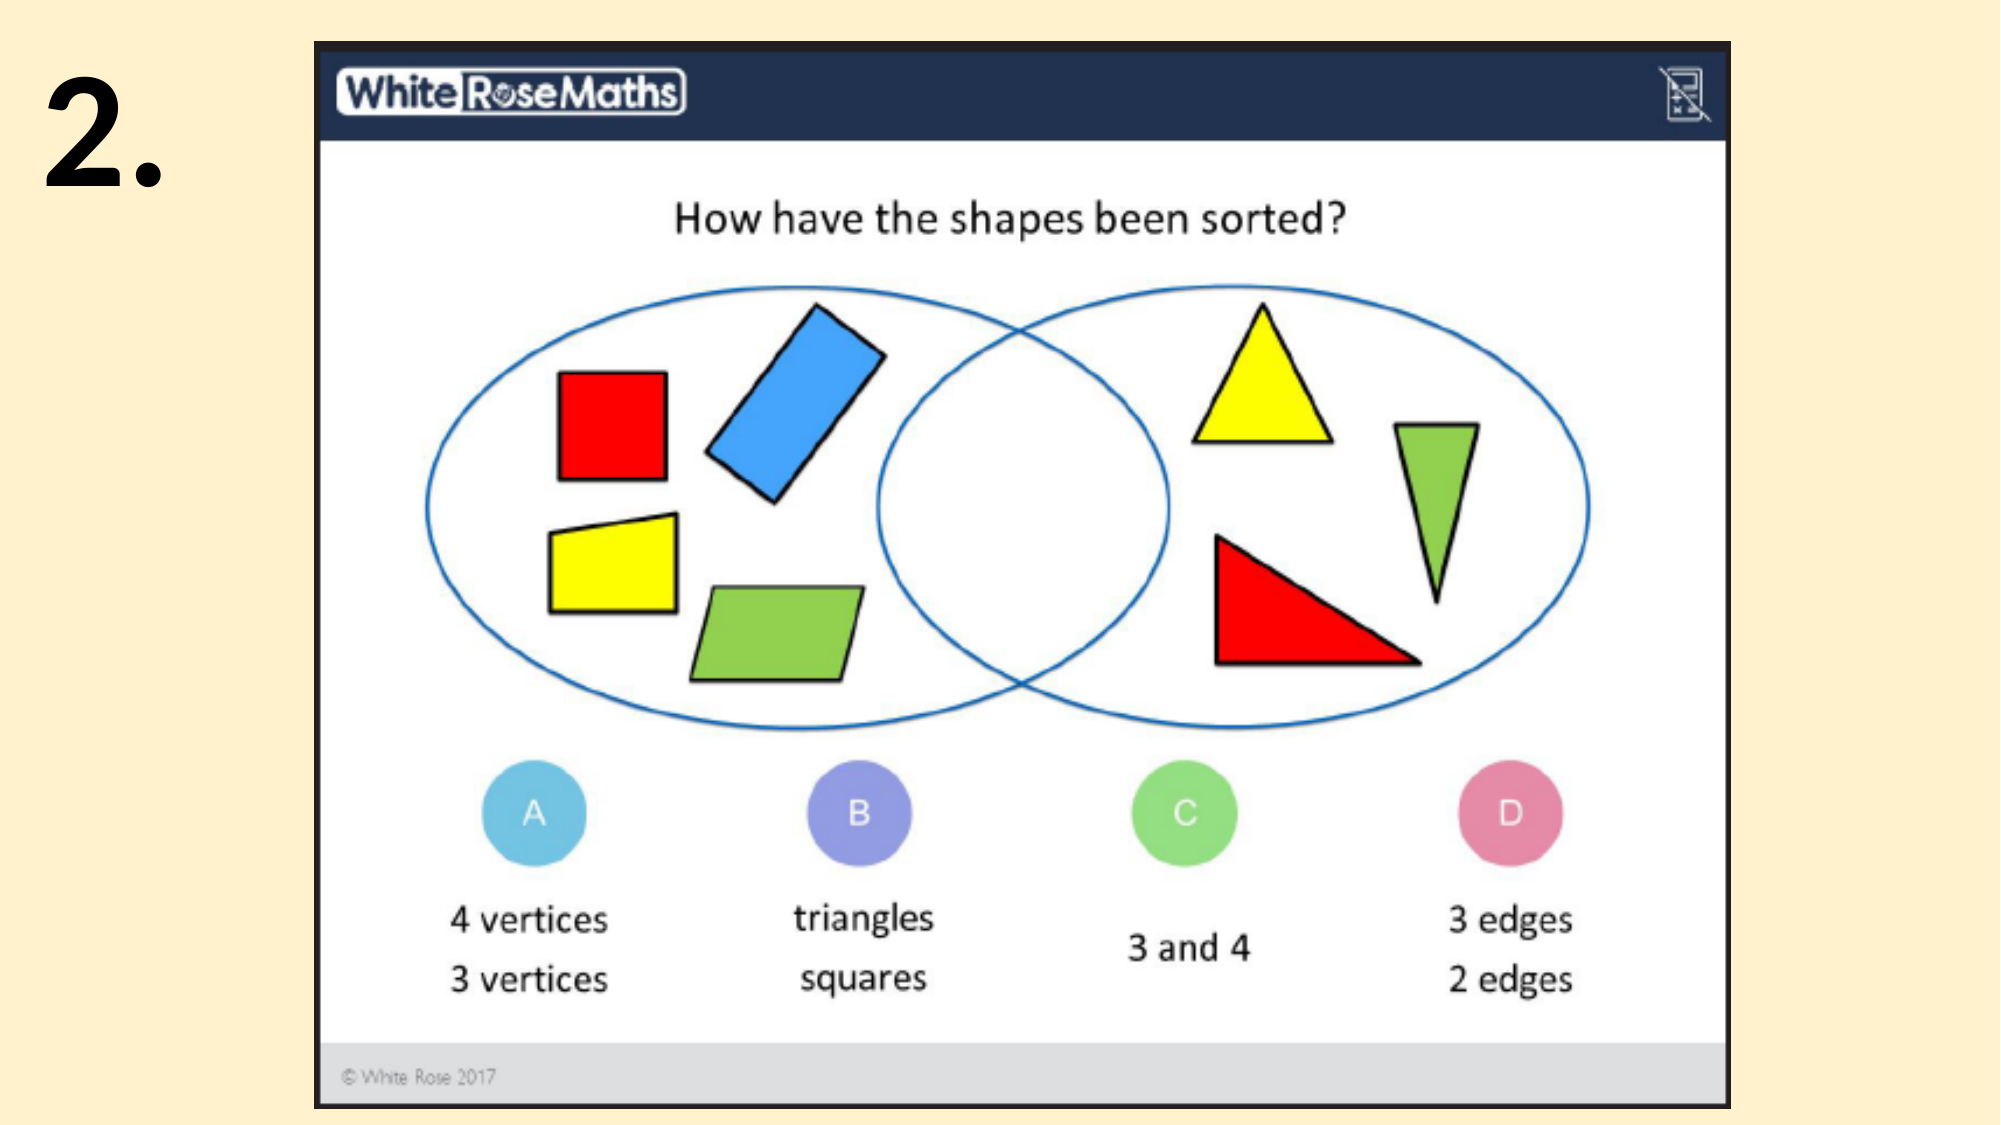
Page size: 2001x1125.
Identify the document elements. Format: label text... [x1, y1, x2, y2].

text_box 2. [26, 12, 188, 228]
picture [314, 41, 1731, 1109]
